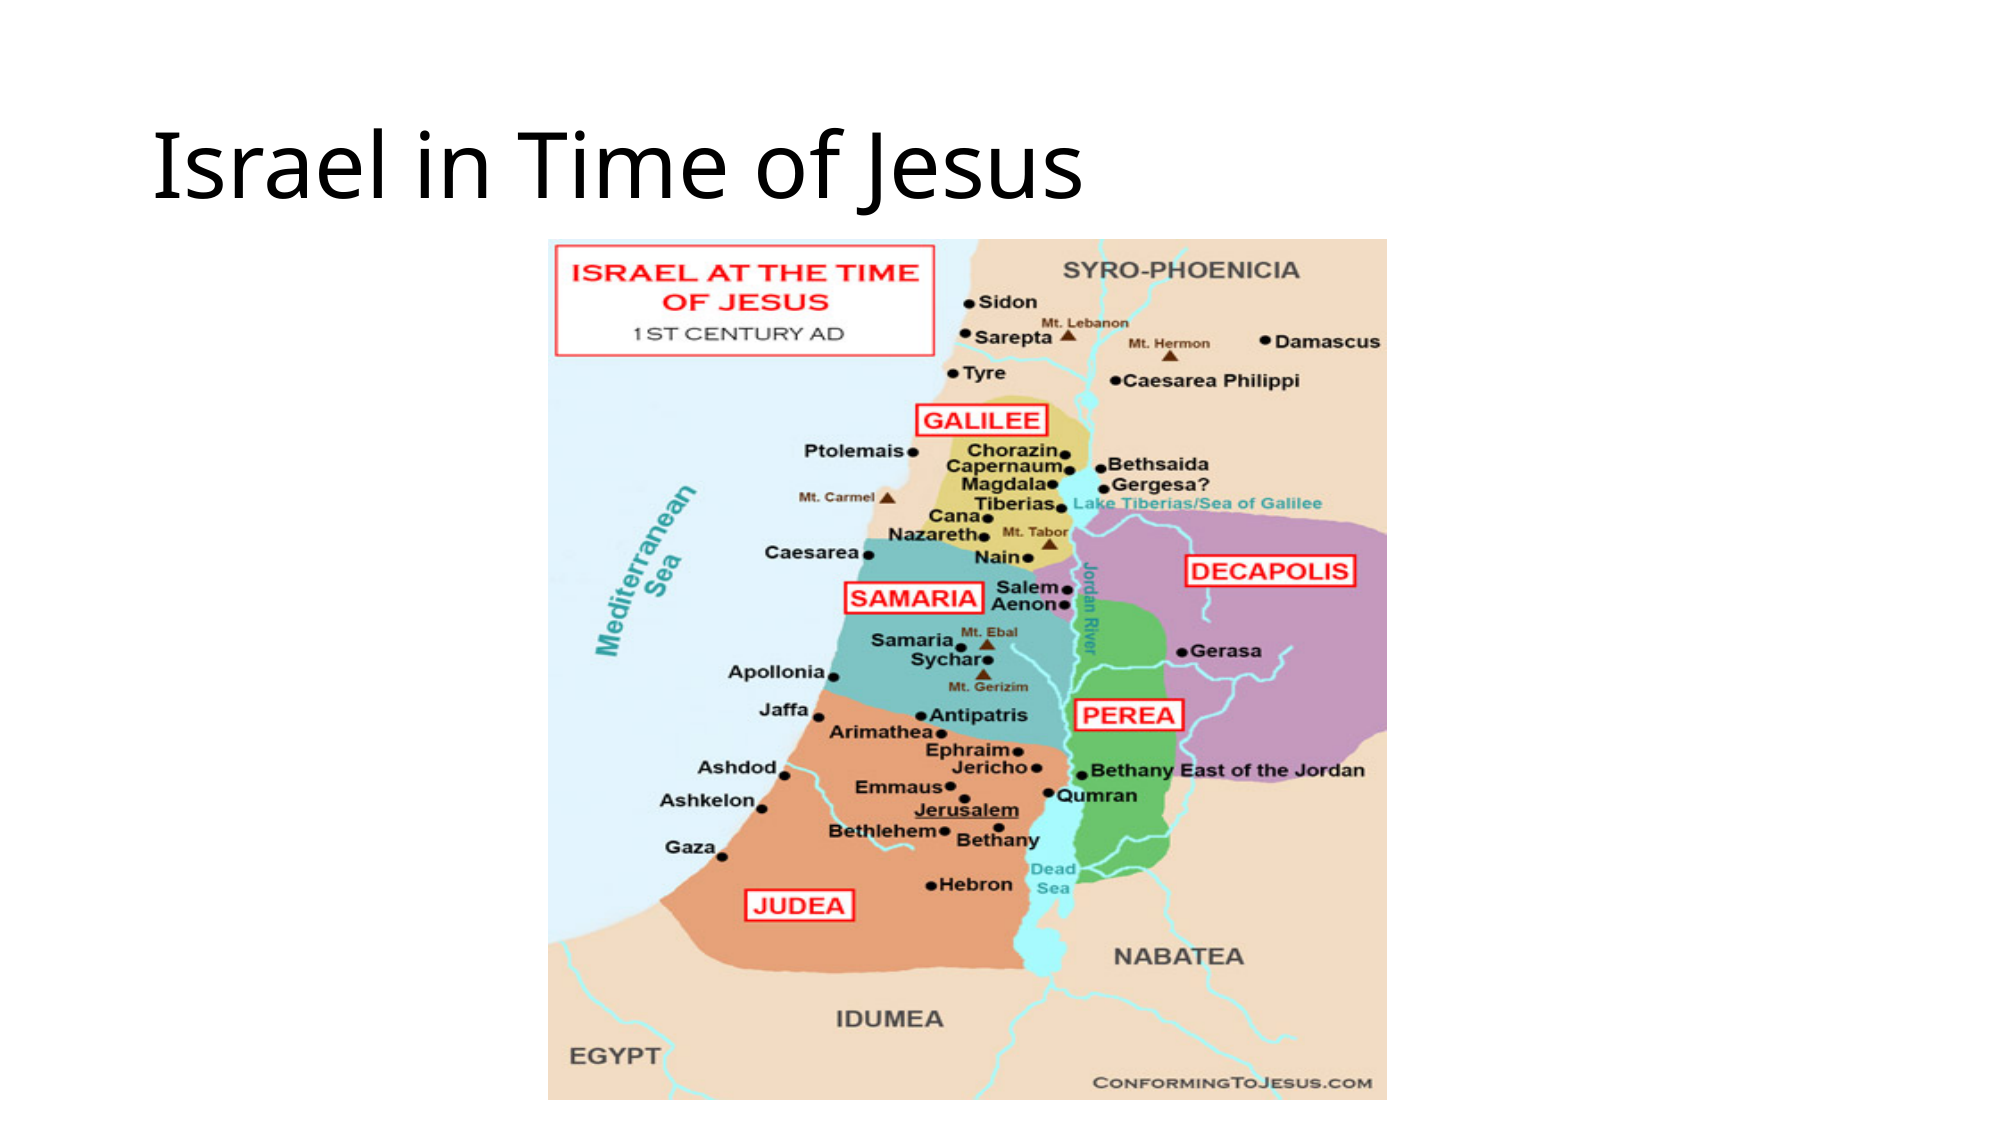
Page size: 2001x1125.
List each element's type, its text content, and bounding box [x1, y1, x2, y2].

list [548, 239, 1387, 1100]
title Israel in Time of Jesus [137, 59, 1863, 278]
